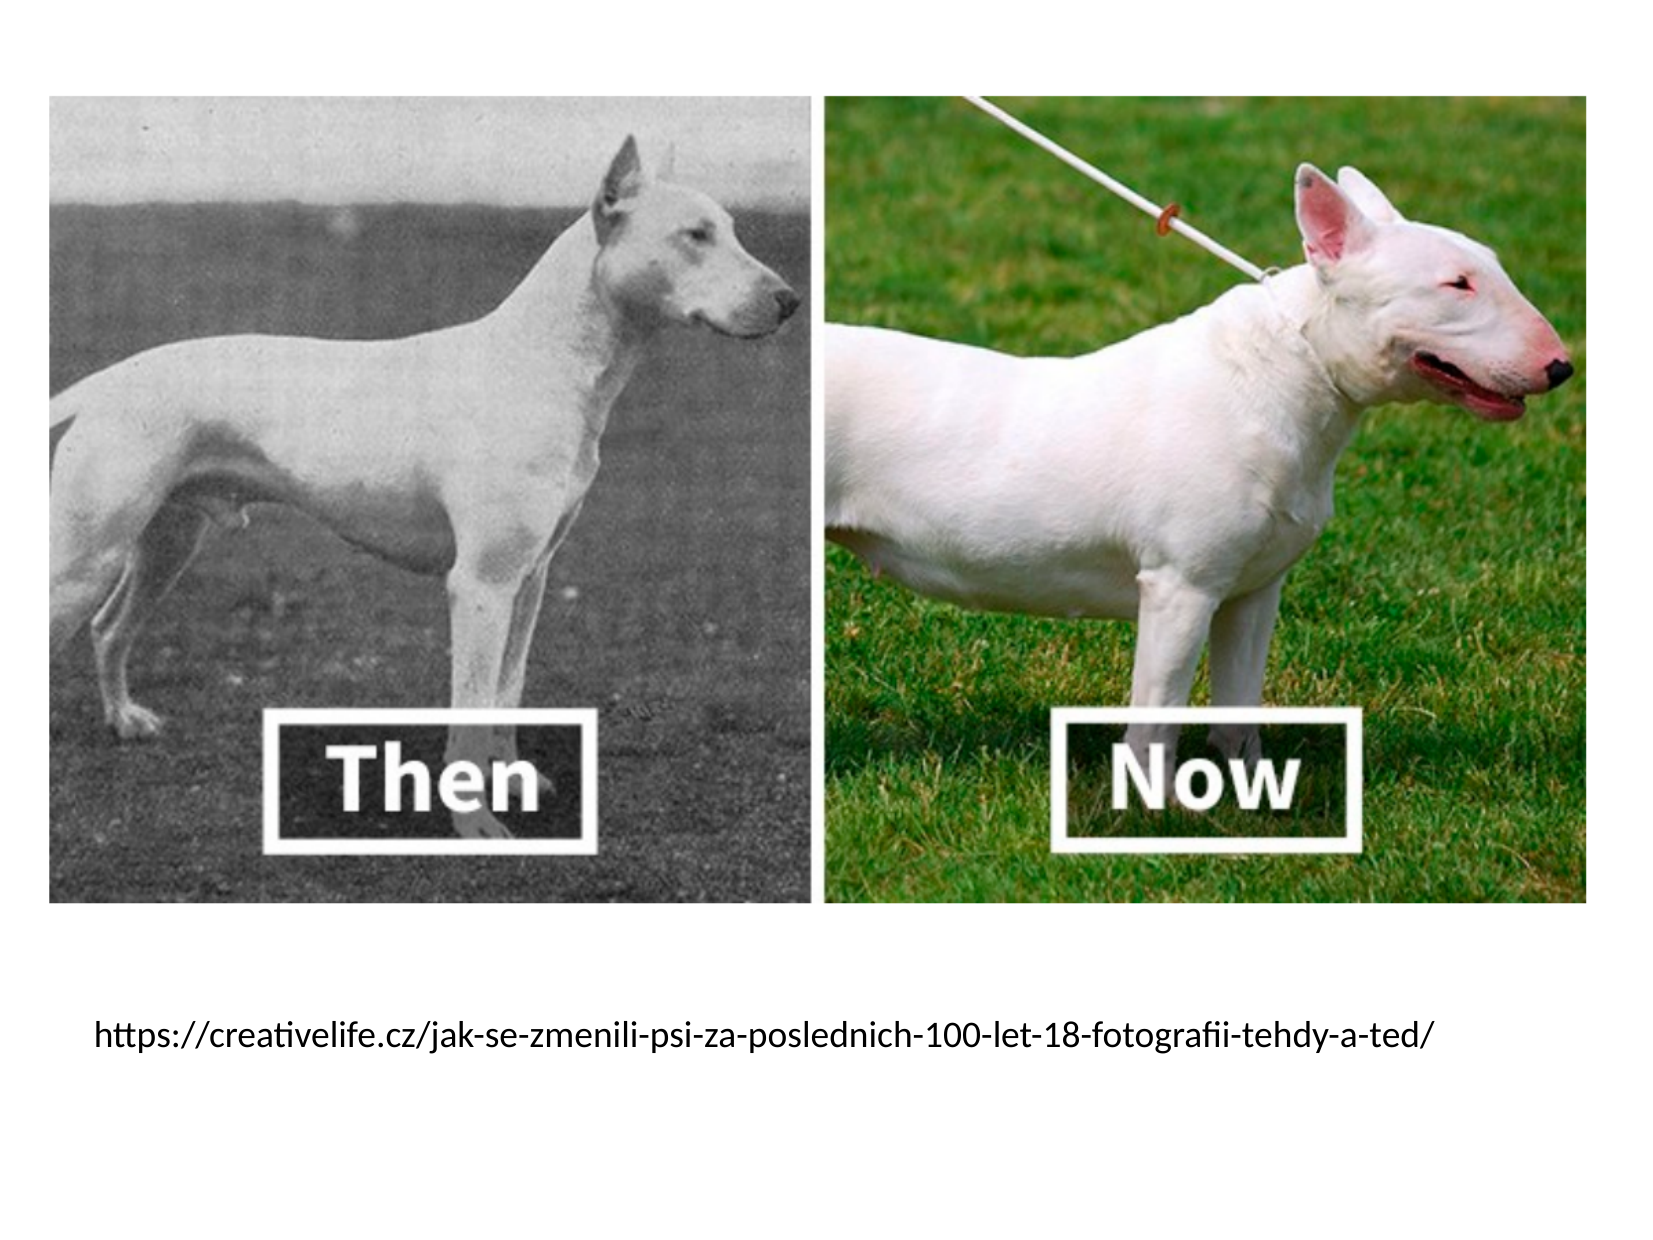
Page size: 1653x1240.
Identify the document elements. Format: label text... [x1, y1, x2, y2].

list https://creativelife.cz/jak-se-zmenili-psi-za-poslednich-100-let-18-fotografii-tehdy-a-ted/ [93, 1009, 1500, 1101]
picture [29, 69, 1623, 933]
